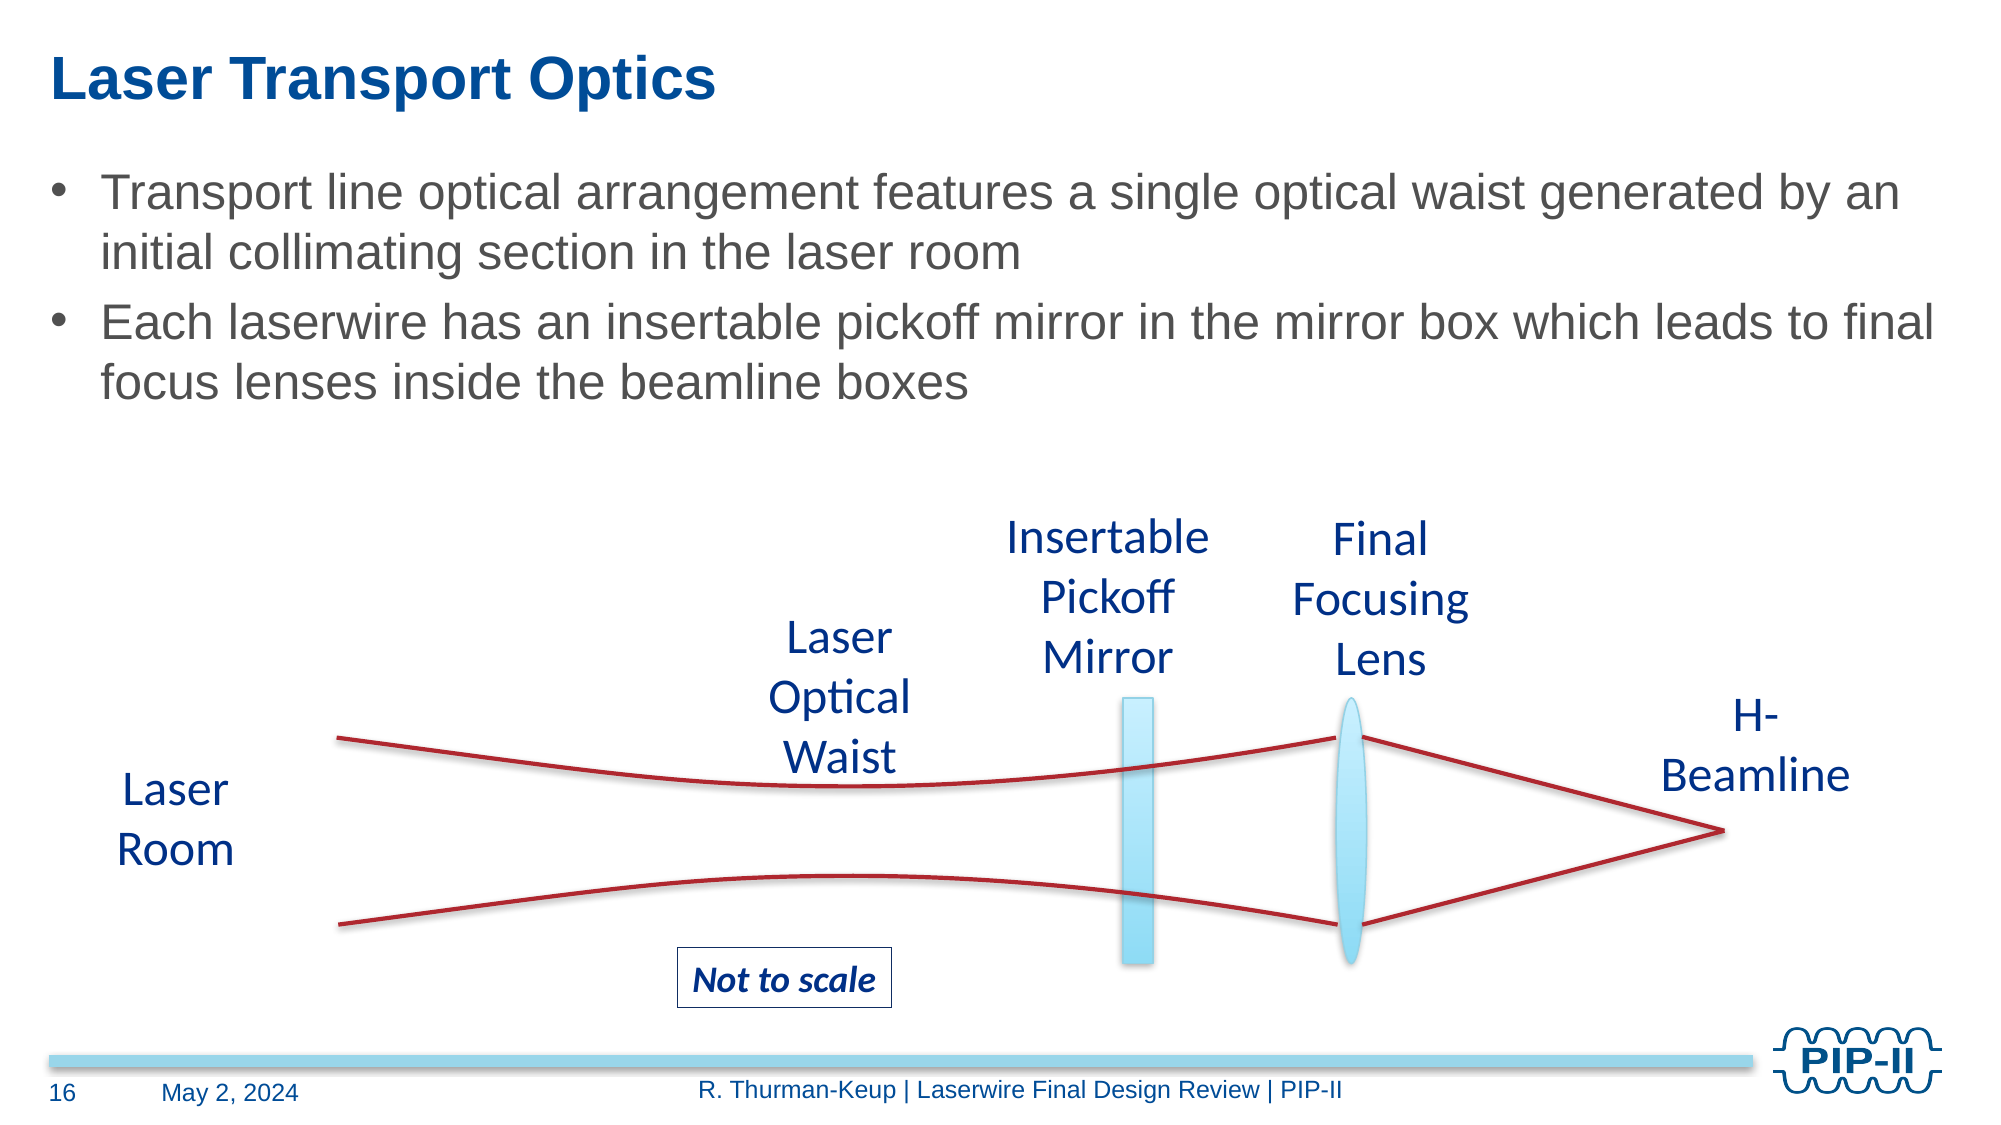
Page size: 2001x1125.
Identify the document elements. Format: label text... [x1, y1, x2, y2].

text_box Laser Room [89, 748, 262, 884]
text_box H- Beamline [1608, 673, 1904, 809]
footer R. Thurman-Keup | Laserwire Final Design Review | PIP-II [336, 1073, 1706, 1114]
title Laser Transport Optics [50, 41, 1950, 112]
slide_number 16 [48, 1075, 140, 1115]
text_box Laser Optical Waist [692, 595, 987, 696]
list Transport line optical arrangement features a single optical waist generated by an initial collimating section in the laser room Each laserwire has an insertable pickoff mirror in the mirror box which leads to final focus lenses inside the beamline boxes [50, 159, 1947, 497]
text_box Insertable Pickoff Mirror [960, 496, 1256, 691]
text_box Final Focusing Lens [1233, 498, 1528, 694]
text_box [336, 697, 1725, 964]
text_box Not to scale [677, 971, 892, 1008]
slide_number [161, 1075, 309, 1116]
picture [1773, 1027, 1942, 1094]
